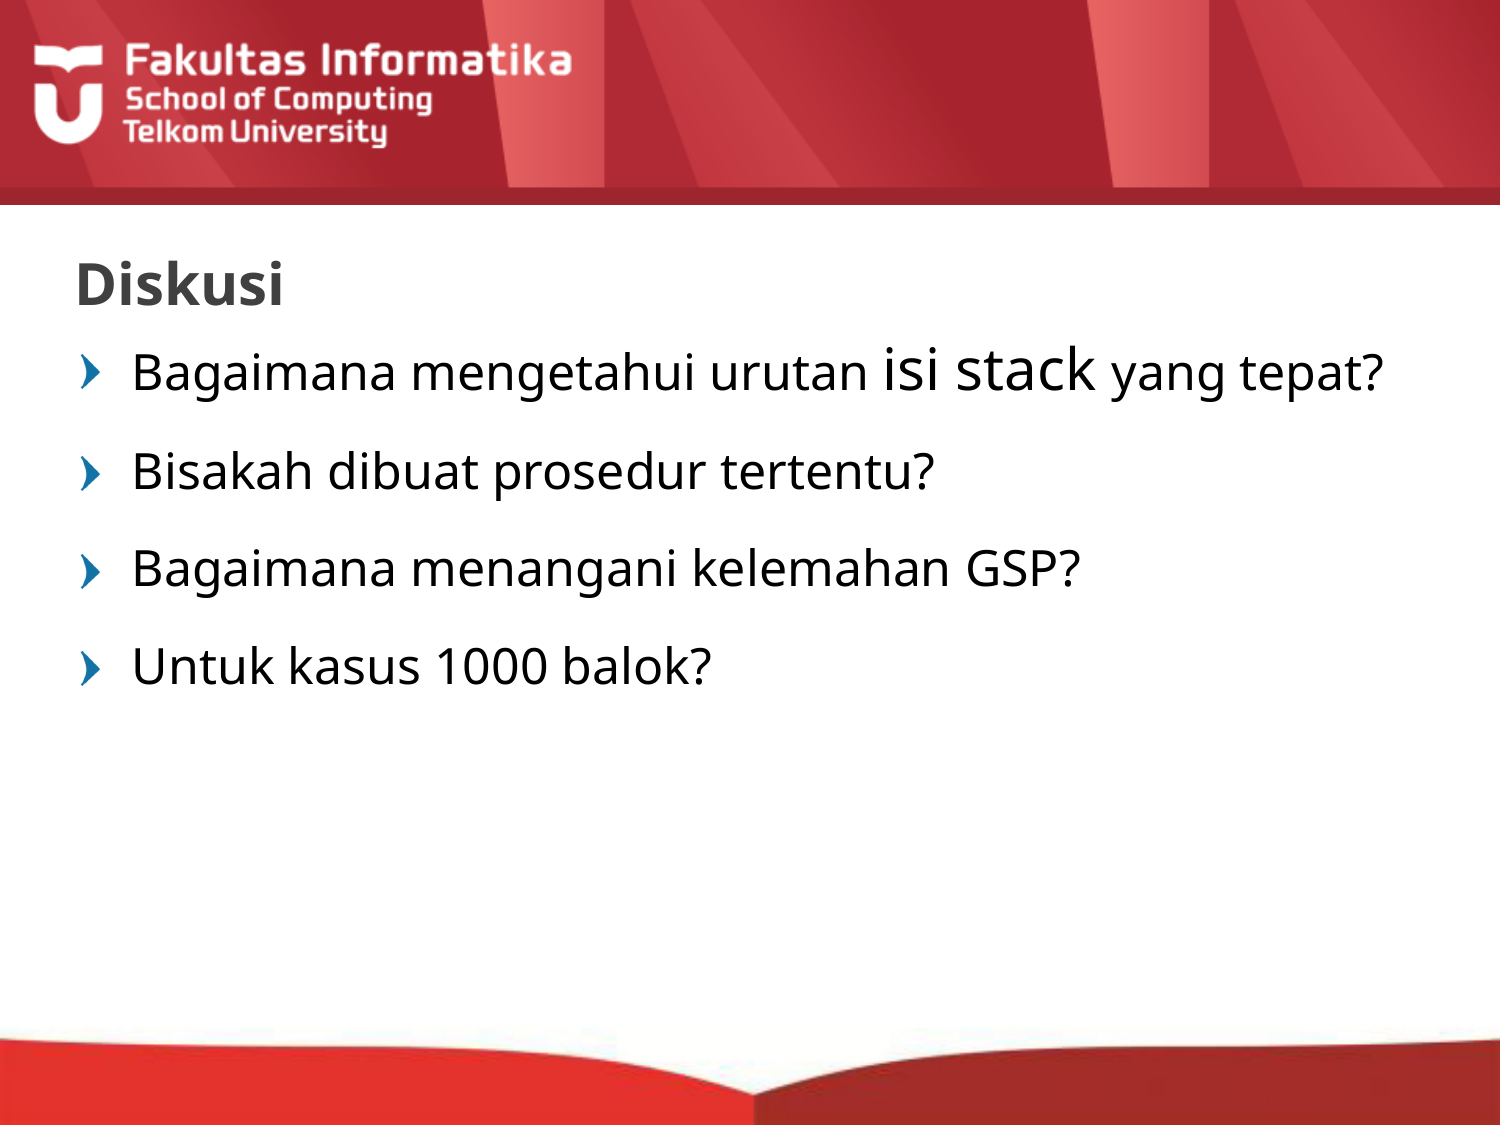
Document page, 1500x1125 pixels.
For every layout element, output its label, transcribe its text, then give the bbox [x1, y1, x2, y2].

picture [0, 1024, 1500, 1125]
picture [74, 543, 104, 591]
picture [74, 343, 104, 391]
picture [74, 640, 104, 688]
picture [0, 1, 1500, 205]
title Diskusi [59, 219, 1426, 324]
list Bagaimana mengetahui urutan isi stack yang tepat? Bisakah dibuat prosedur tertentu? Bagaimana menangani kelemahan GSP? Untuk kasus 1000 balok? [59, 324, 1426, 990]
picture [74, 445, 104, 493]
